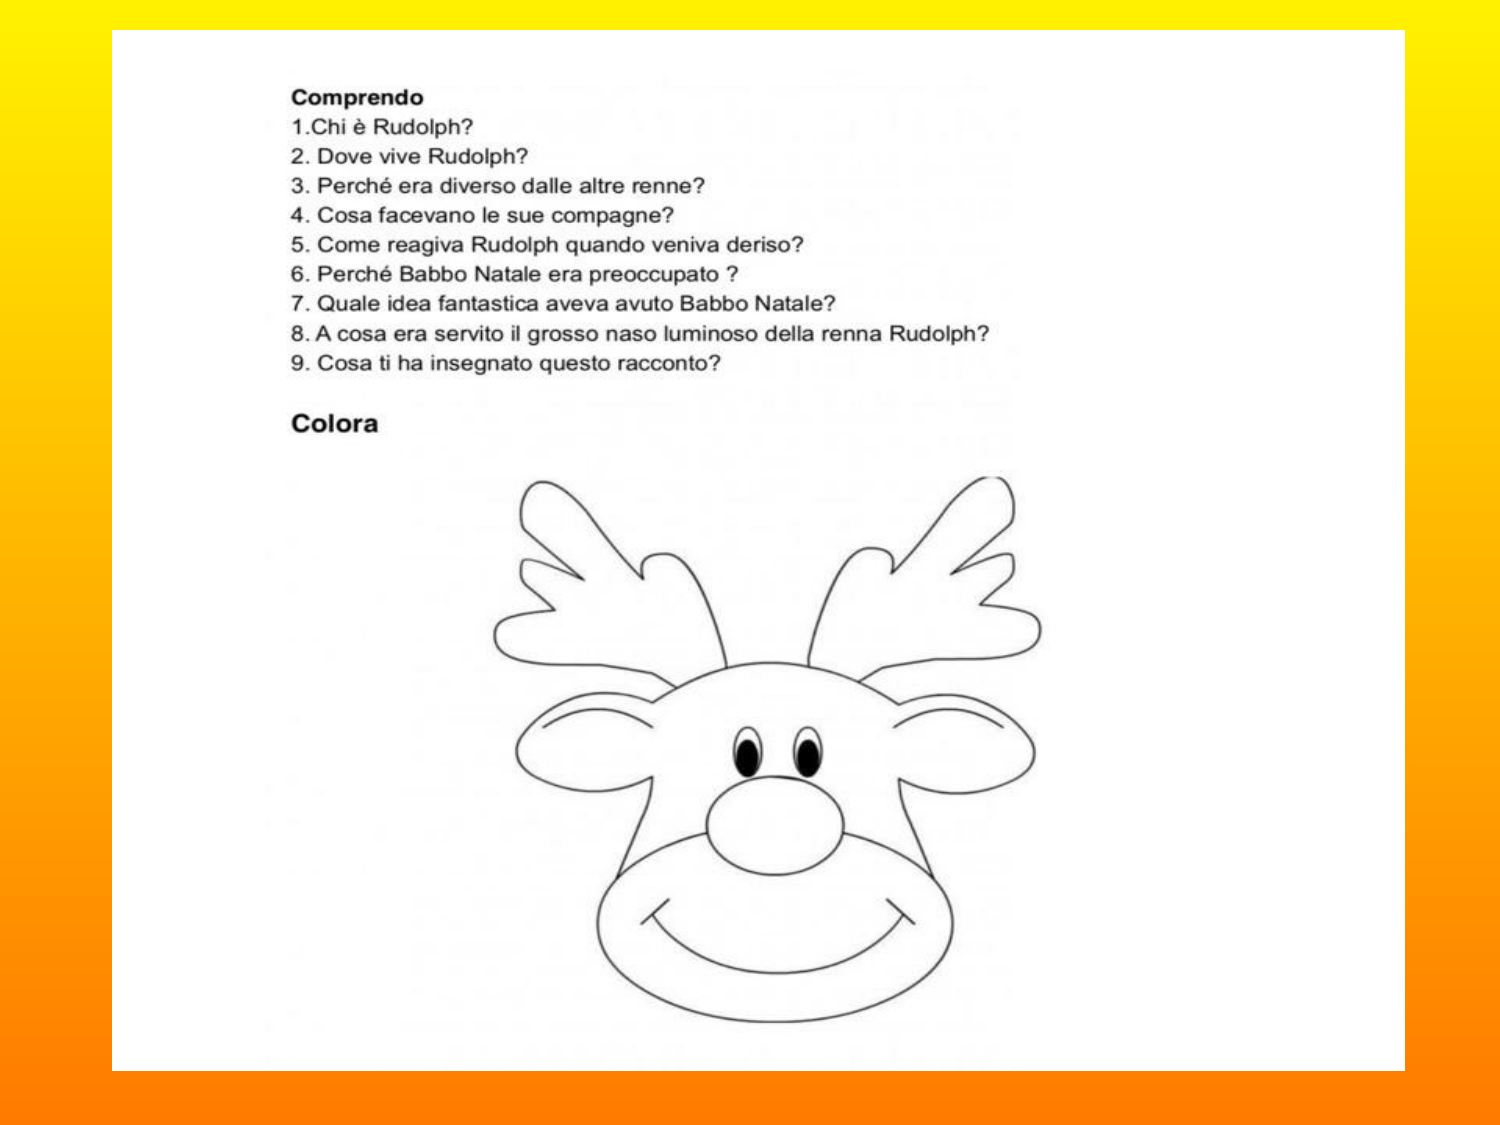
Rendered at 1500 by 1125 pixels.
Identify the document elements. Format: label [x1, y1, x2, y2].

picture [111, 30, 1405, 1071]
